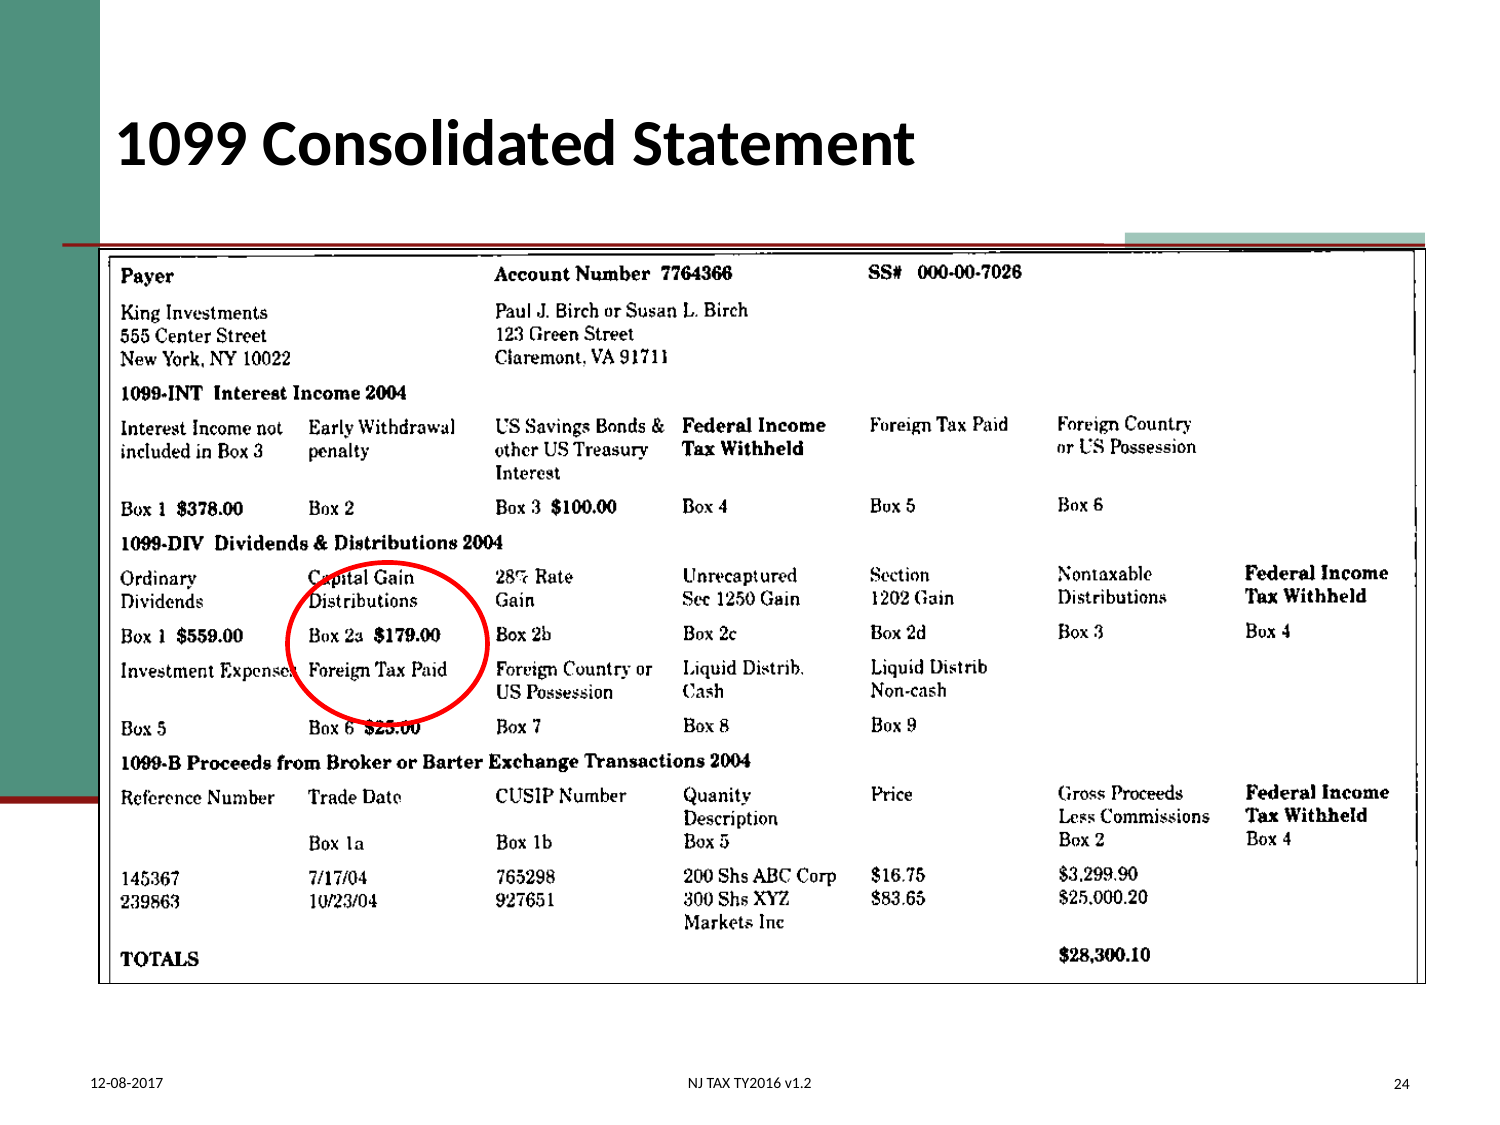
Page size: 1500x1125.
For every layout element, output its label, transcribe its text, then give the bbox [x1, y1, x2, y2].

footer NJ TAX TY2016 v1.2 [496, 1050, 1004, 1100]
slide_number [74, 1049, 401, 1100]
picture [99, 249, 1426, 984]
slide_number 24 [1112, 1049, 1426, 1101]
title 1099 Consolidated Statement [99, 45, 1425, 234]
